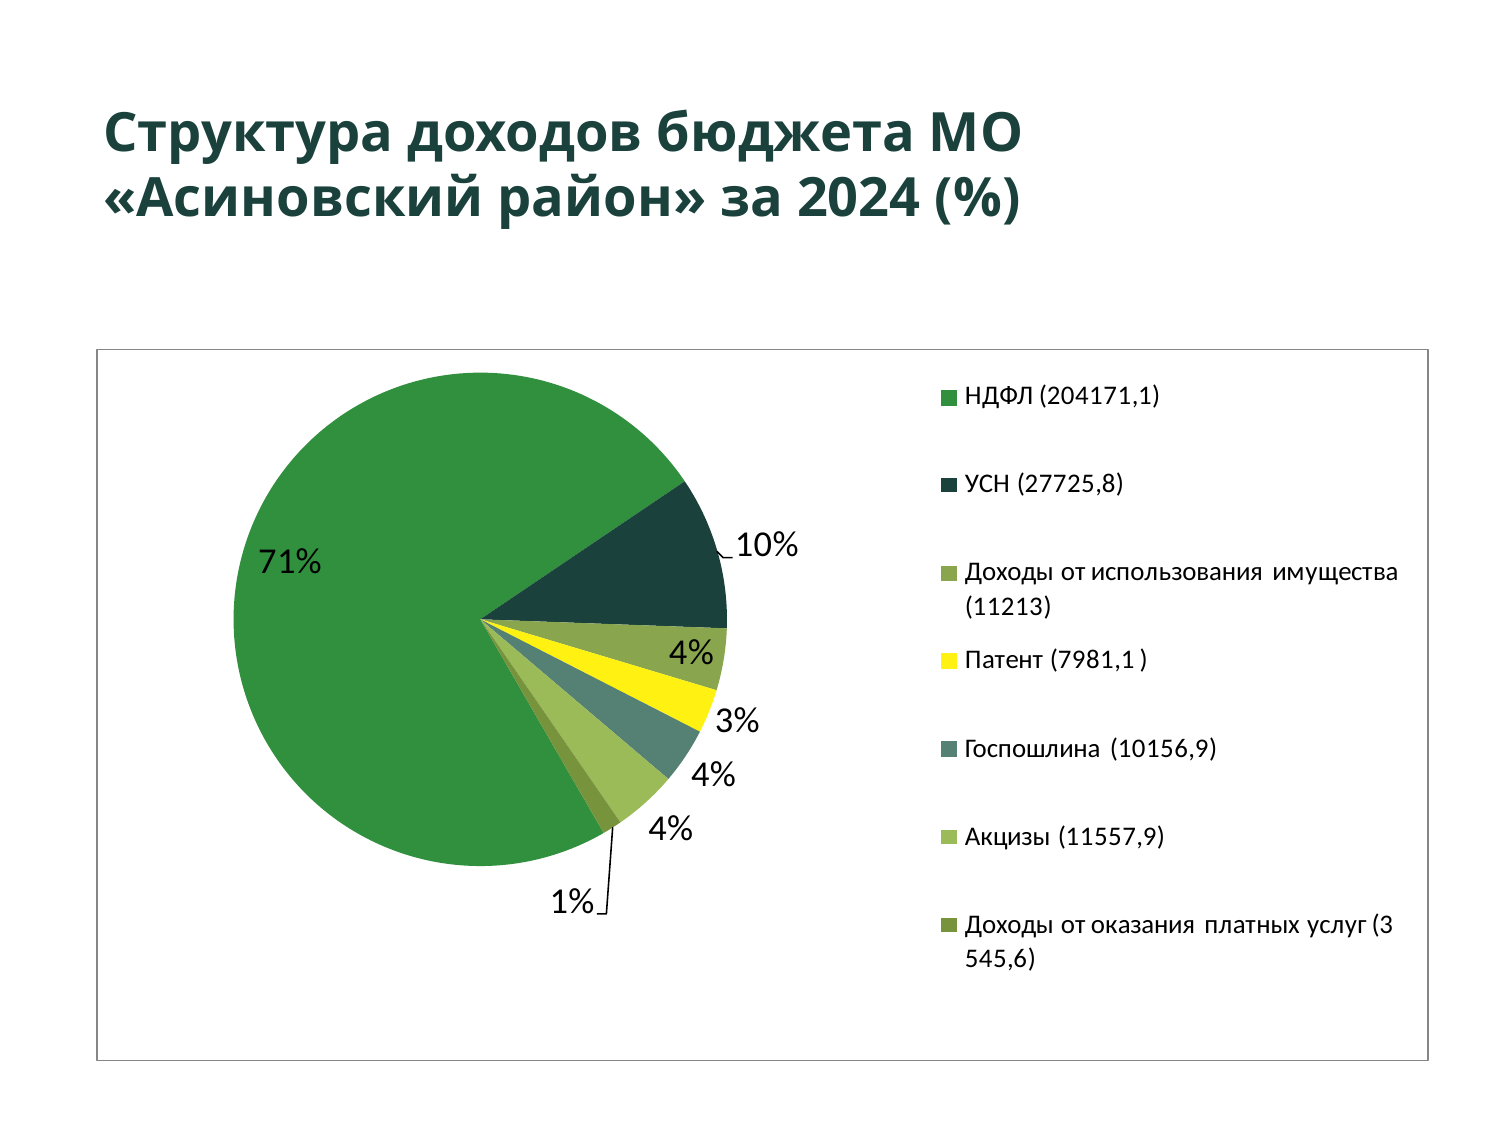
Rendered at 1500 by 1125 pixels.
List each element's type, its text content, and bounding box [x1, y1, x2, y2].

text_box Структура доходов бюджета МО «Асиновский район» за 2024 (%) [88, 89, 1425, 235]
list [88, 340, 1436, 1068]
text_box [890, 289, 1461, 990]
